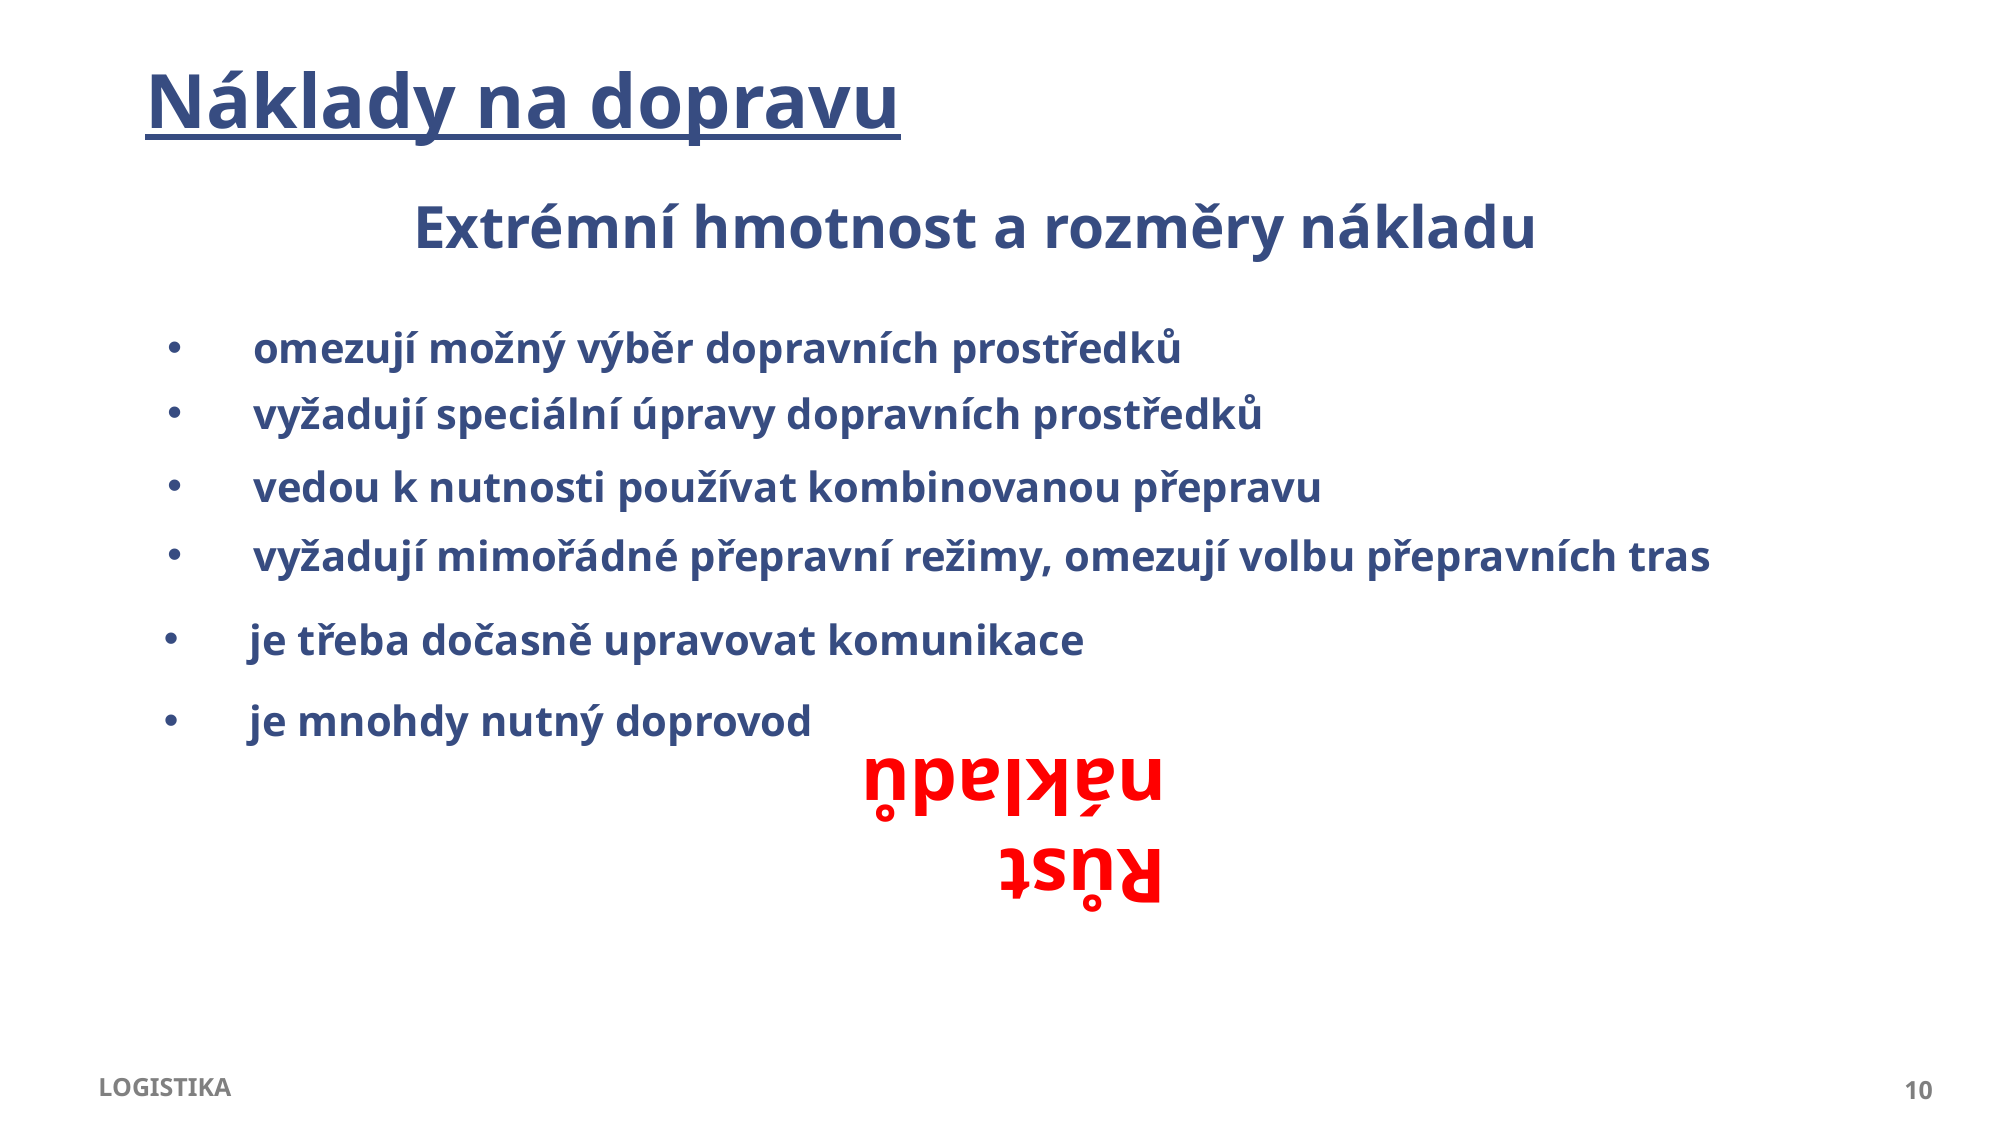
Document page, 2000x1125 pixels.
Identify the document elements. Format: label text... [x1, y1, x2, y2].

footer LOGISTIKA [78, 1058, 1099, 1112]
text_box Růst nákladů [682, 810, 1182, 932]
text_box omezují možný výběr dopravních prostředků [152, 314, 1559, 380]
text_box vyžadují mimořádné přepravní režimy, omezují volbu přepravních tras [152, 522, 1901, 637]
title Náklady na dopravu [125, 0, 1792, 154]
slide_number 10 [1771, 1065, 1953, 1119]
text_box vedou k nutnosti používat kombinovanou přepravu [152, 453, 1901, 518]
text_box vyžadují speciální úpravy dopravních prostředků [152, 380, 1736, 453]
text_box Extrémní hmotnost a rozměry nákladu [398, 183, 1709, 268]
text_box je mnohdy nutný doprovod [149, 687, 1236, 753]
text_box je třeba dočasně upravovat komunikace [149, 606, 1615, 721]
